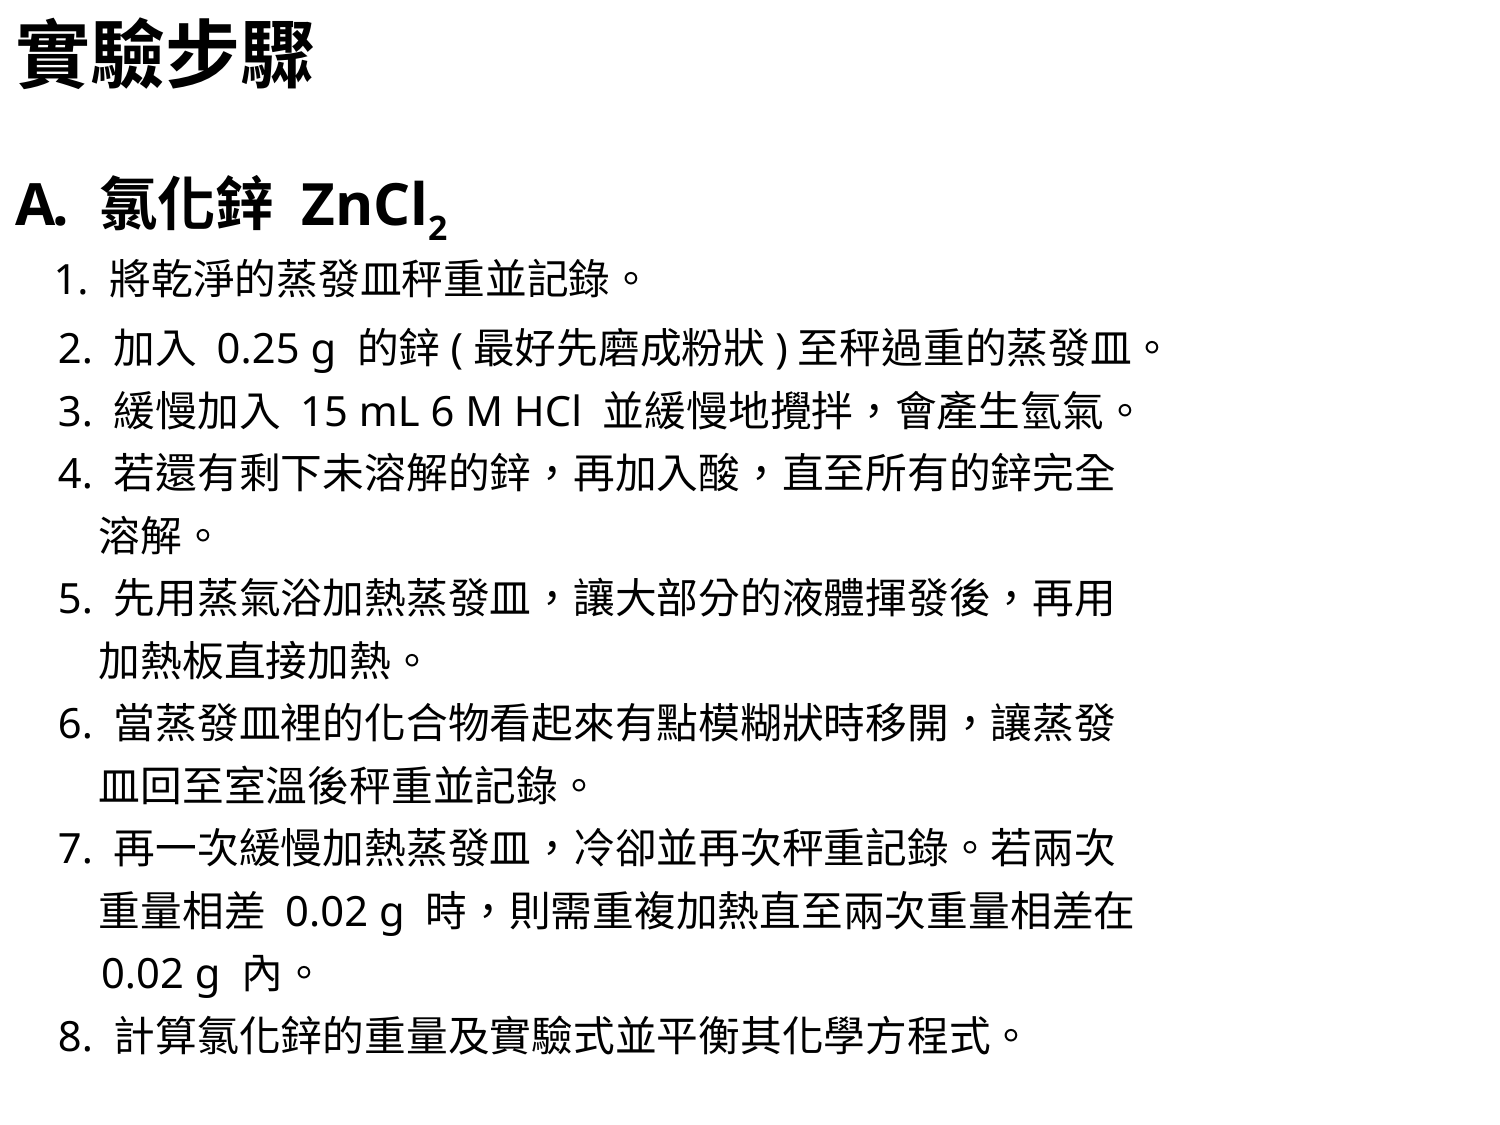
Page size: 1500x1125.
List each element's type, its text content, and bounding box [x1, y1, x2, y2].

list 實驗步驟 氯化鋅 ZnCl2 1. 將乾淨的蒸發皿秤重並記錄。 2. 加入 0.25 g 的鋅(最好先磨成粉狀)至秤過重的蒸發皿。 3. 緩慢加入 15 mL 6 M HCl 並緩慢地攪拌，會產生氫氣。 4. 若還有剩下未溶解的鋅，再加入酸，直至所有的鋅完全 溶解。 5. 先用蒸氣浴加熱蒸發皿，讓大部分的液體揮發後，再用 加熱板直接加熱。 6. 當蒸發皿裡的化合物看起來有點模糊狀時移開，讓蒸發 皿回至室溫後秤重並記錄。 7. 再一次緩慢加熱蒸發皿，冷卻並再次秤重記錄。若兩次 重量相差 0.02 g 時，則需重複加熱直至兩次重量相差在 0.02 g 內。 8. 計算氯化鋅的重量及實驗式並平衡其化學方程式。 [0, 0, 1483, 1125]
